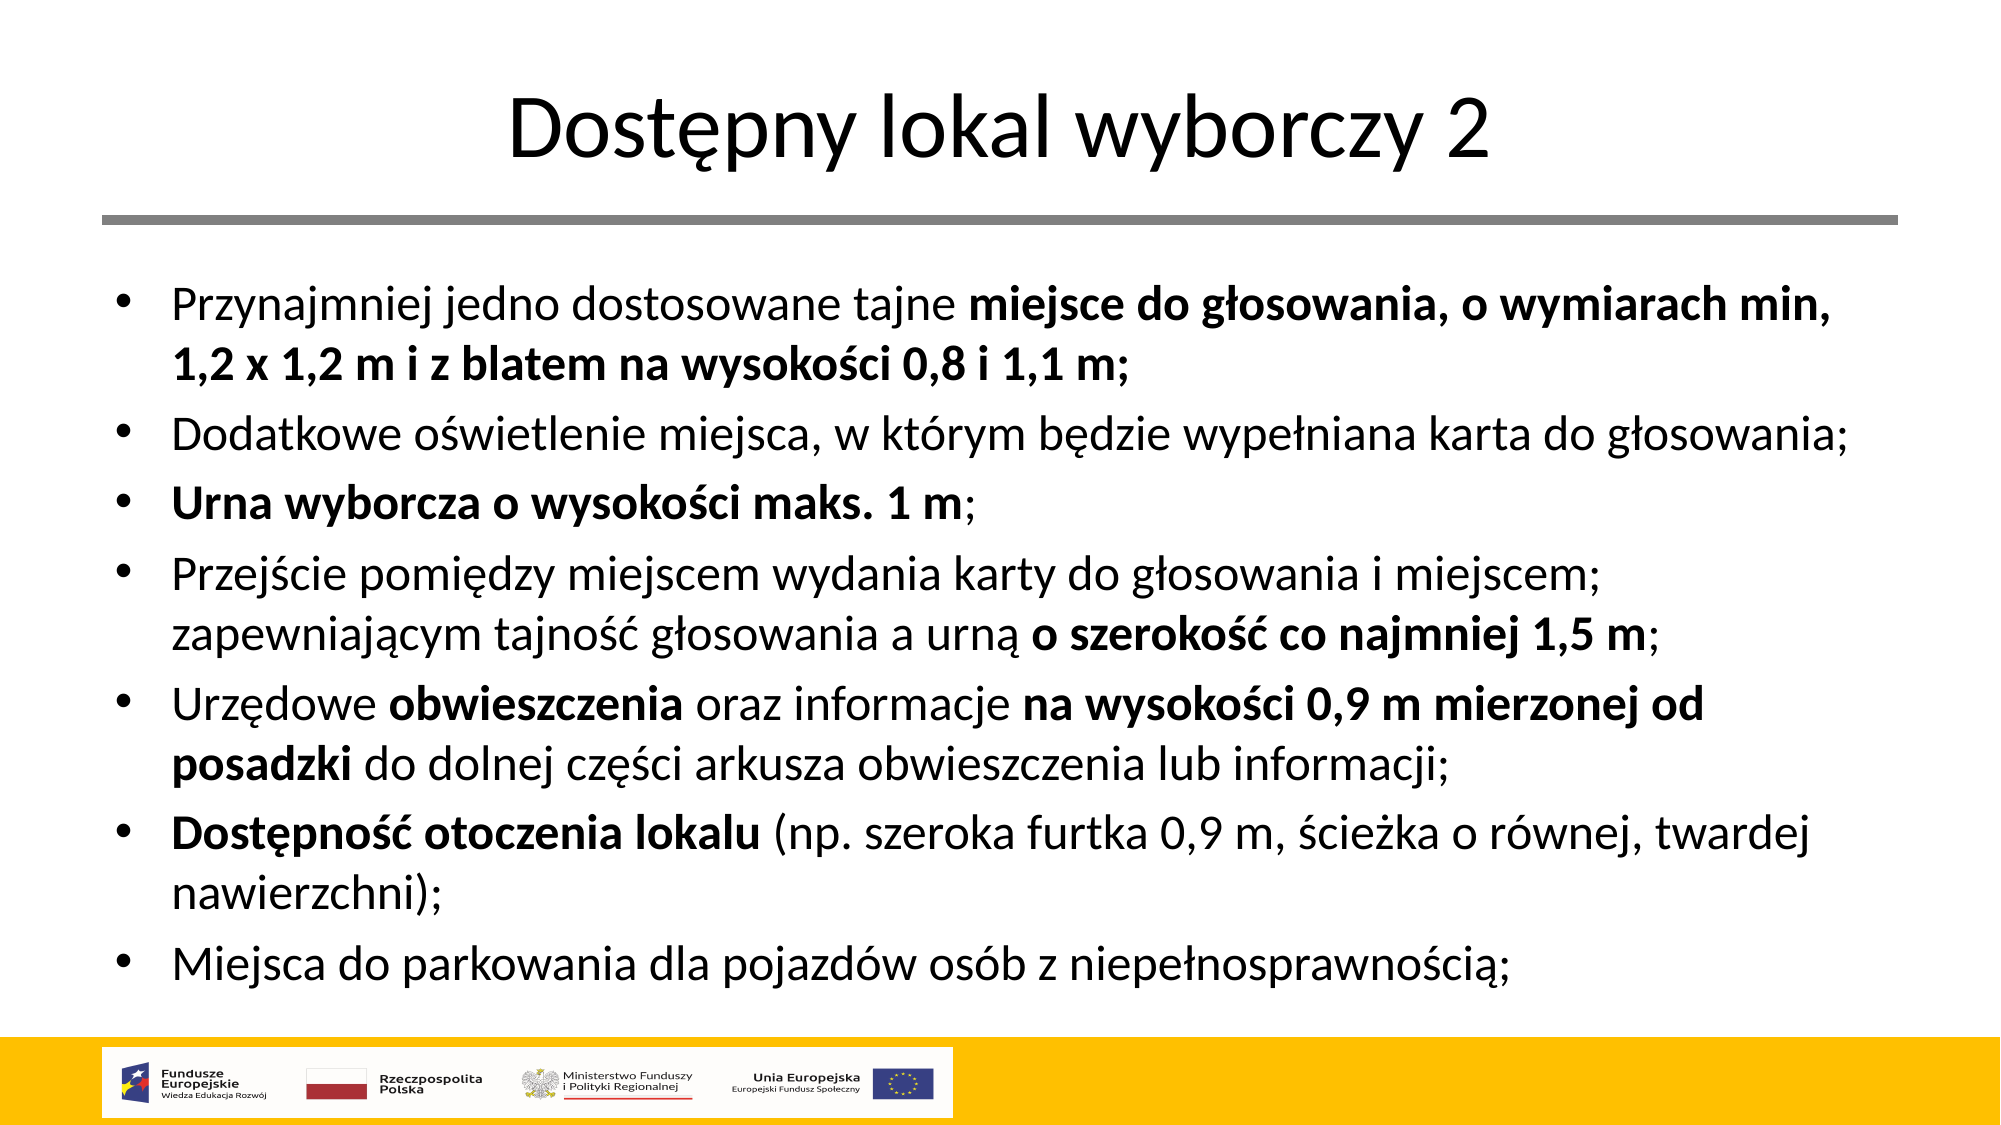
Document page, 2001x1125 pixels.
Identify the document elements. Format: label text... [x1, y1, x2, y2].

list Przynajmniej jedno dostosowane tajne miejsce do głosowania, o wymiarach min, 1,2 x 1,2 m i z blatem na wysokości 0,8 i 1,1 m; Dodatkowe oświetlenie miejsca, w którym będzie wypełniana karta do głosowania; Urna wyborcza o wysokości maks. 1 m; Przejście pomiędzy miejscem wydania karty do głosowania i miejscem; zapewniającym tajność głosowania a urną o szerokość co najmniej 1,5 m; Urzędowe obwieszczenia oraz informacje na wysokości 0,9 m mierzonej od posadzki do dolnej części arkusza obwieszczenia lub informacji; Dostępność otoczenia lokalu (np. szeroka furtka 0,9 m, ścieżka o równej, twardej nawierzchni); Miejsca do parkowania dla pojazdów osób z niepełnosprawnością; [99, 262, 1898, 1005]
picture [102, 1047, 953, 1118]
title Dostępny lokal wyborczy 2 [99, 45, 1900, 197]
